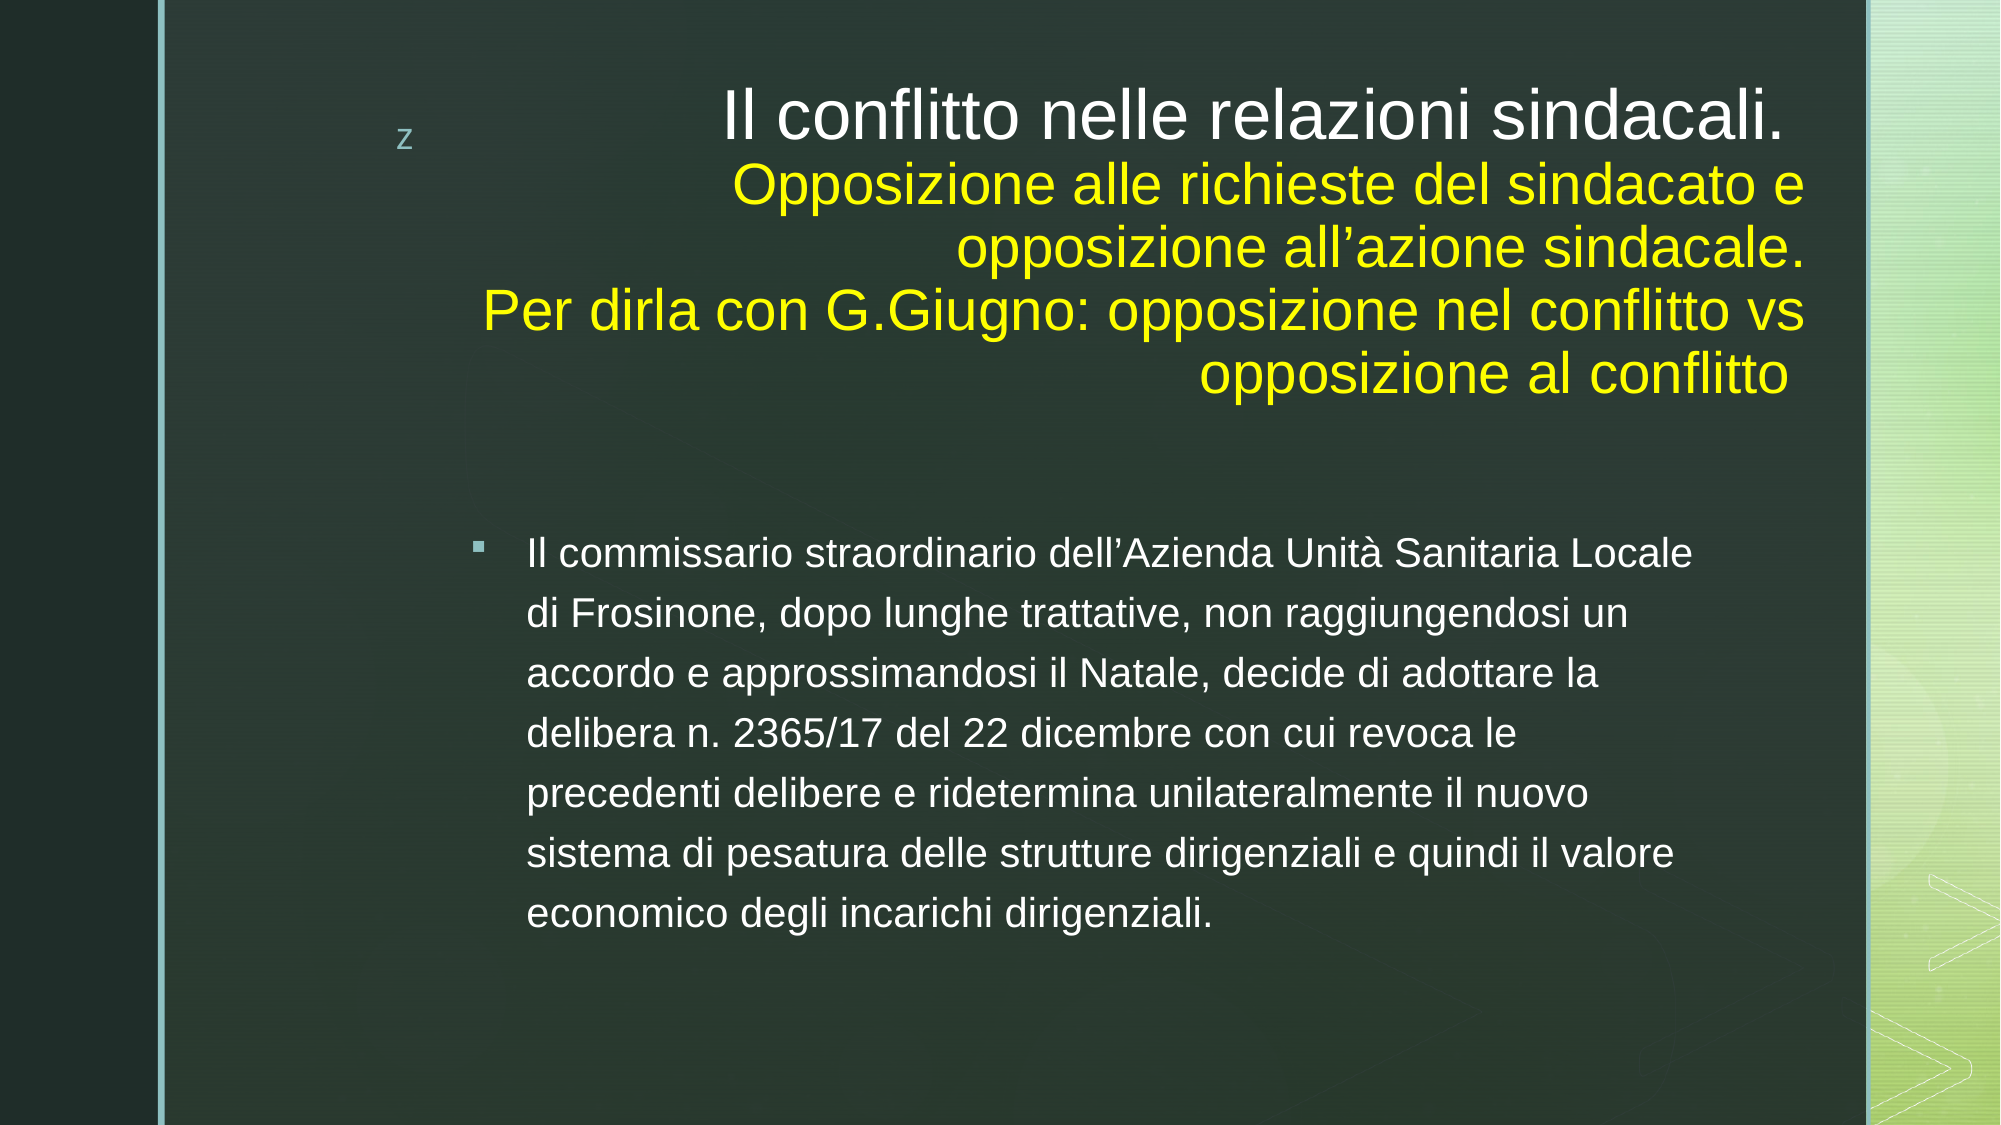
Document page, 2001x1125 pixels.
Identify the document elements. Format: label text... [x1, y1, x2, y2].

title Il conflitto nelle relazioni sindacali. Opposizione alle richieste del sindacato e opposizione all’azione sindacale. Per dirla con G.Giugno: opposizione nel conflitto vs opposizione al conflitto [412, 70, 1823, 461]
list Il commissario straordinario dell’Azienda Unità Sanitaria Locale di Frosinone, dopo lunghe trattative, non raggiungendosi un accordo e approssimandosi il Natale, decide di adottare la delibera n. 2365/17 del 22 dicembre con cui revoca le precedenti delibere e ridetermina unilateralmente il nuovo sistema di pesatura delle strutture dirigenziali e quindi il valore economico degli incarichi dirigenziali. [454, 398, 1734, 1055]
picture [1871, 0, 2001, 1125]
